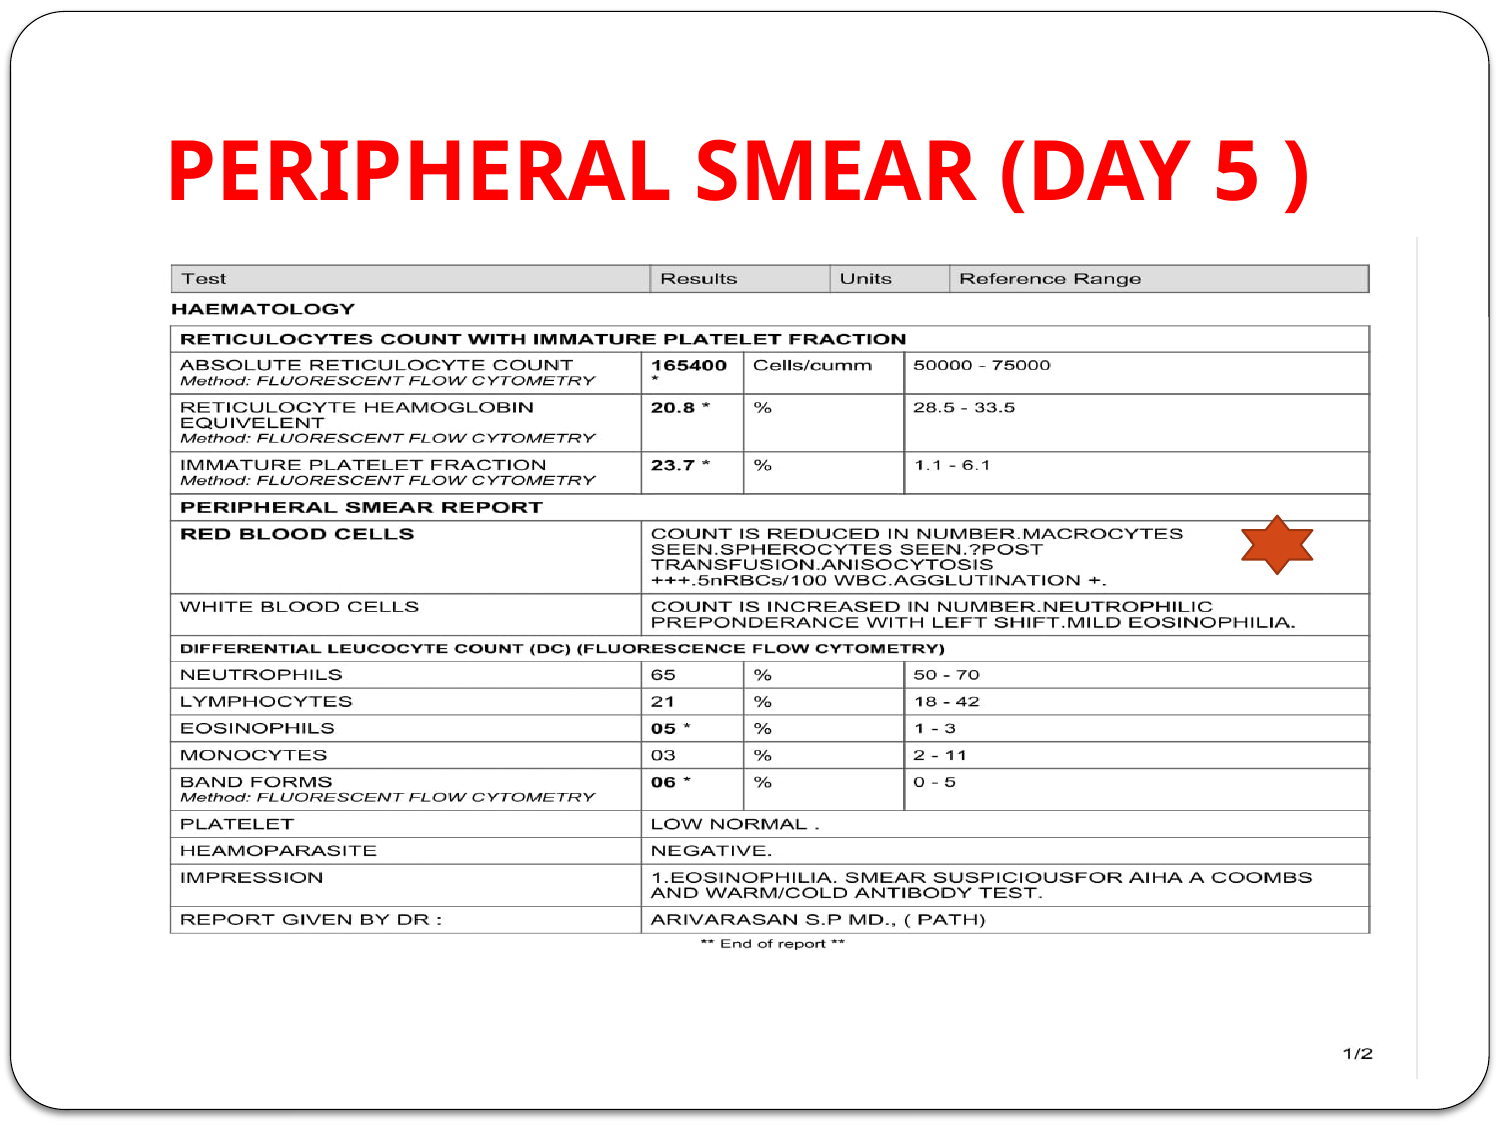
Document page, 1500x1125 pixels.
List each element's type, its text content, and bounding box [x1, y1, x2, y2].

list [93, 237, 1419, 1079]
title PERIPHERAL SMEAR (DAY 5 ) [150, 45, 1425, 233]
